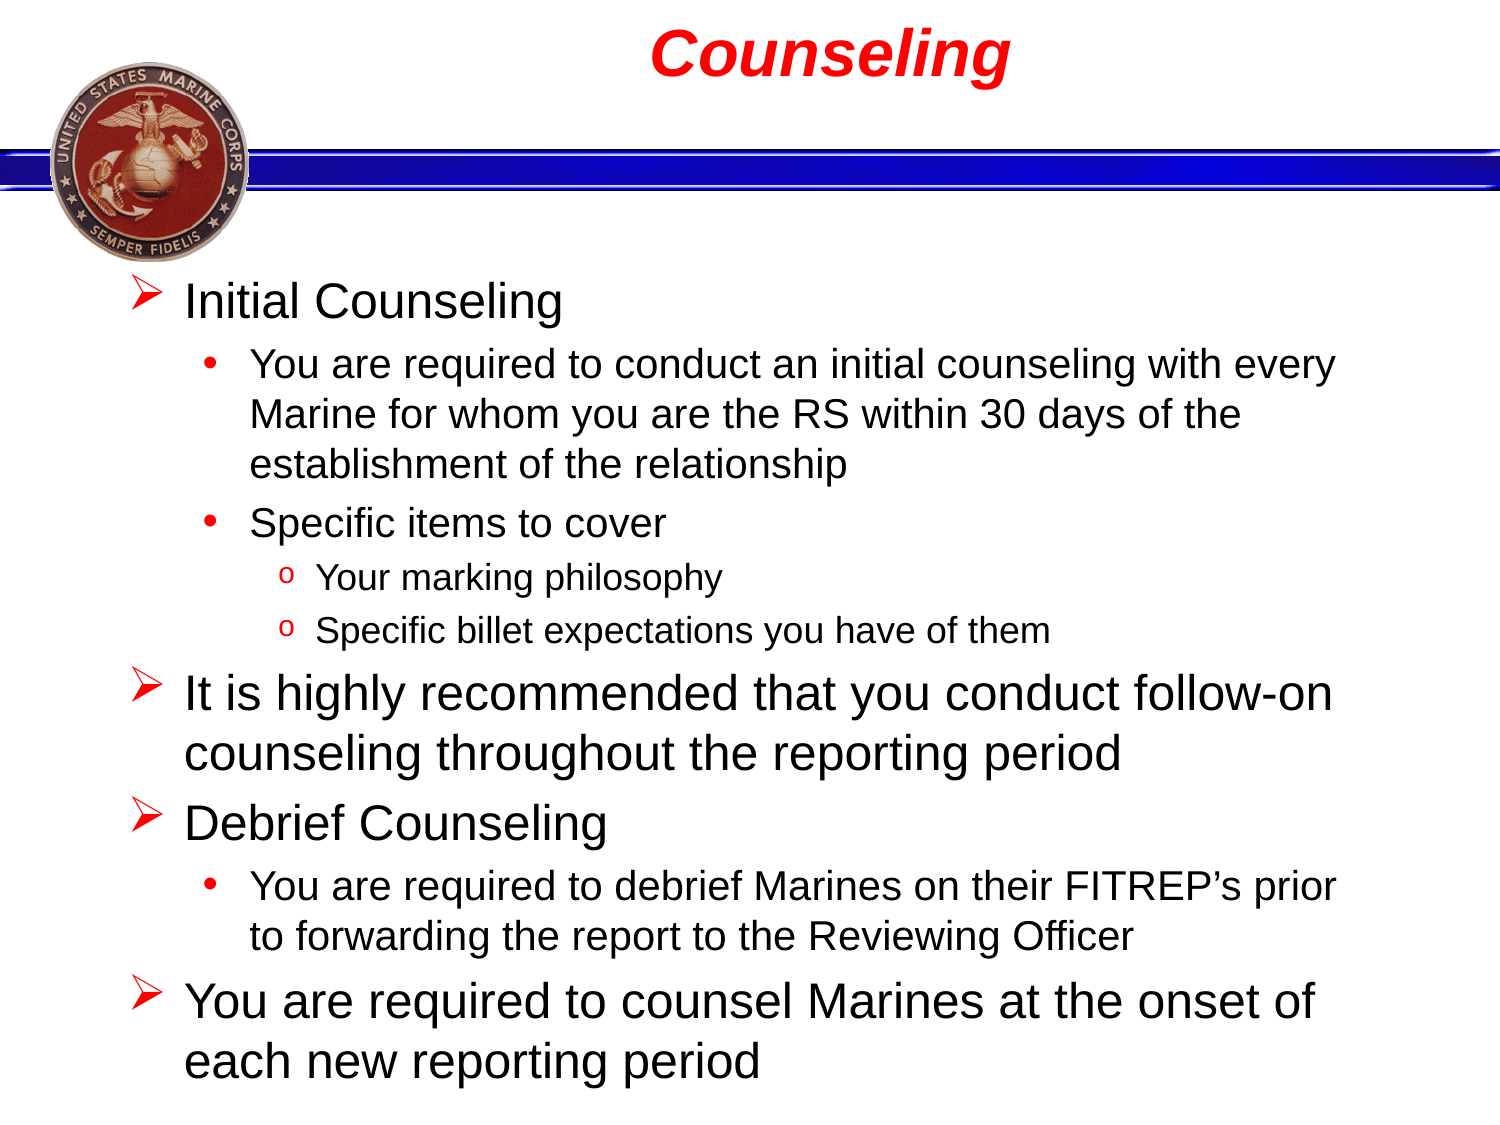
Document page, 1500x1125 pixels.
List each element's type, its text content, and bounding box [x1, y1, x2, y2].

list Initial Counseling You are required to conduct an initial counseling with every Marine for whom you are the RS within 30 days of the establishment of the relationship Specific items to cover Your marking philosophy Specific billet expectations you have of them It is highly recommended that you conduct follow-on counseling throughout the reporting period Debrief Counseling You are required to debrief Marines on their FITREP’s prior to forwarding the report to the Reviewing Officer You are required to counsel Marines at the onset of each new reporting period [112, 261, 1388, 1000]
title Counseling [274, 5, 1388, 94]
picture [0, 62, 1500, 262]
